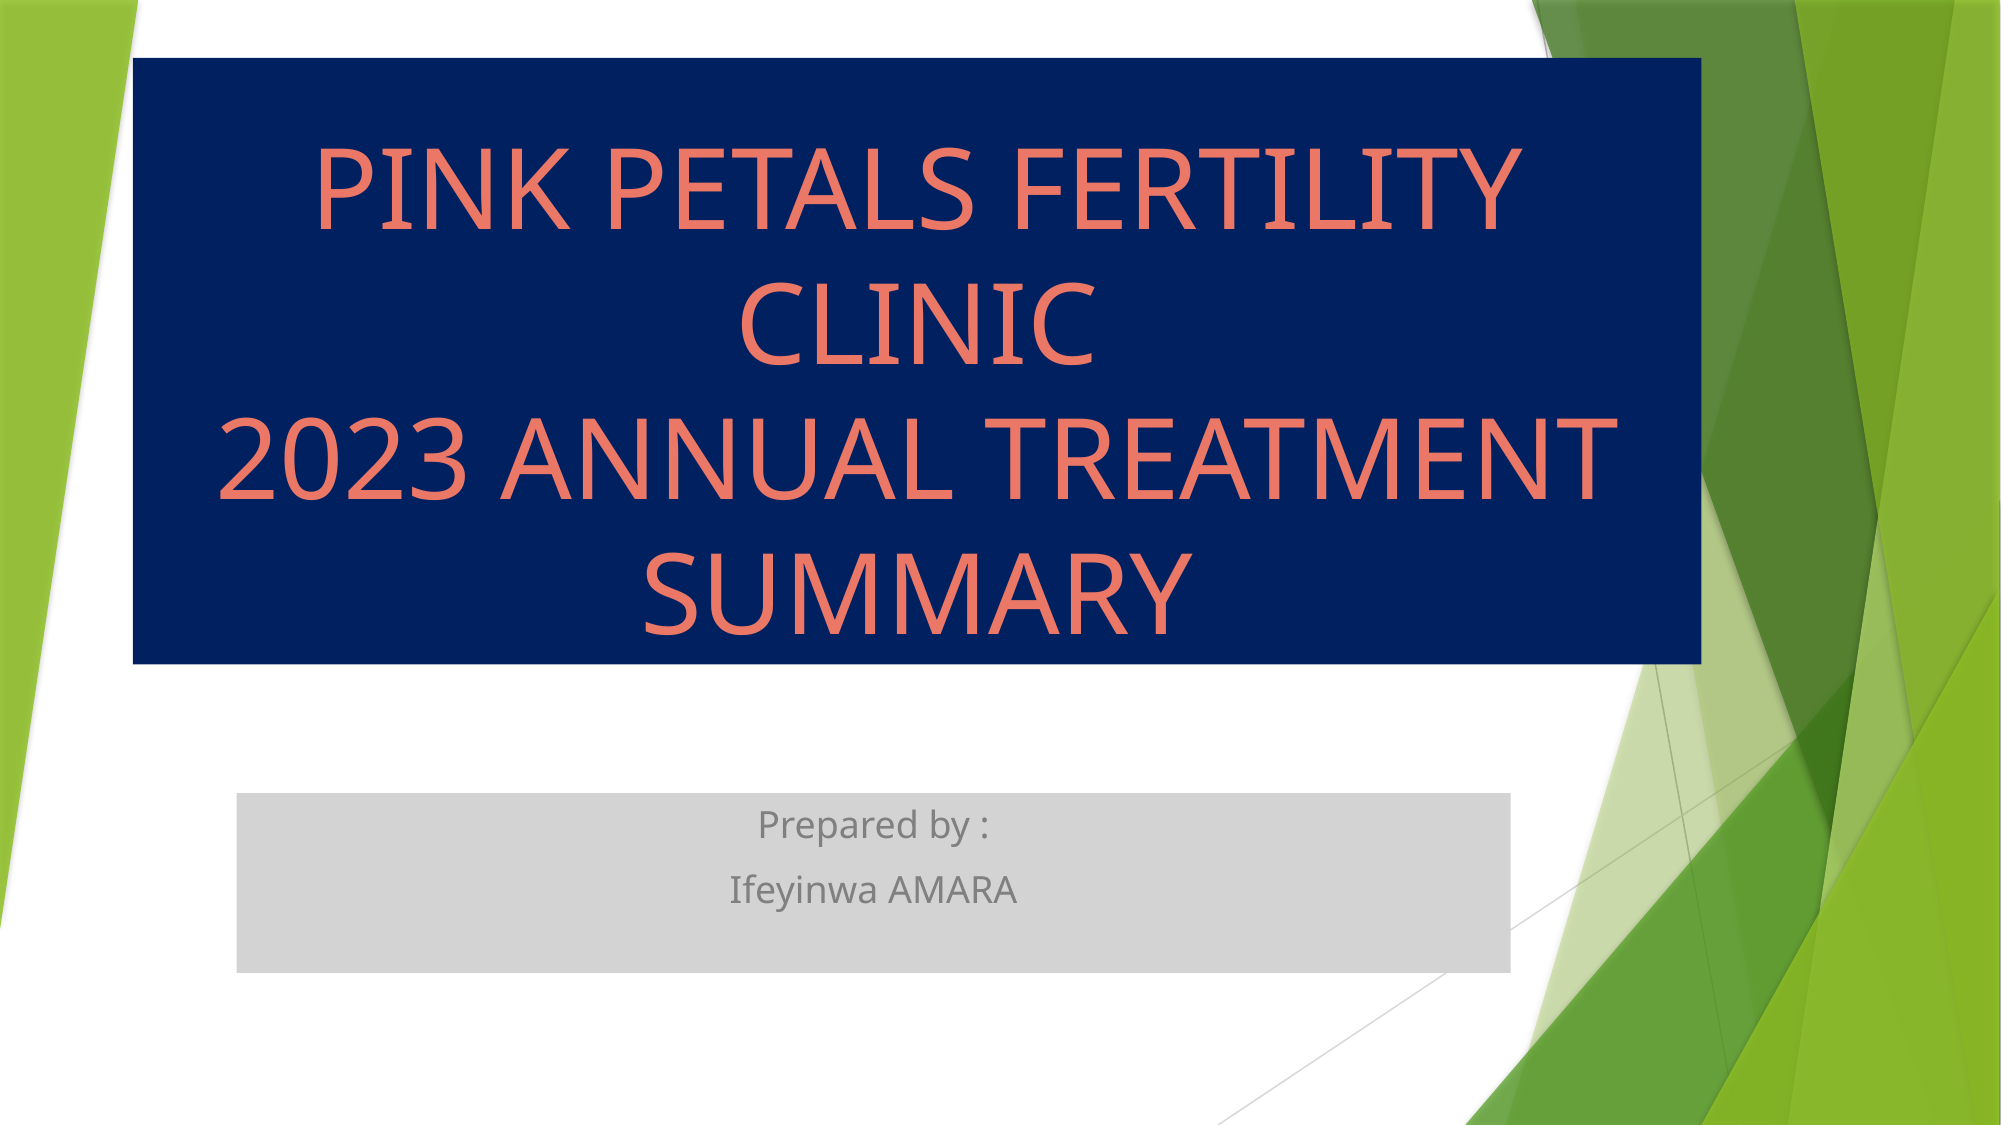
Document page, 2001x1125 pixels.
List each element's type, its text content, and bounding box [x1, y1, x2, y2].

subtitle Prepared by : Ifeyinwa AMARA [236, 793, 1511, 973]
title PINK PETALS FERTILITY CLINIC 2023 ANNUAL TREATMENT SUMMARY [132, 57, 1702, 665]
